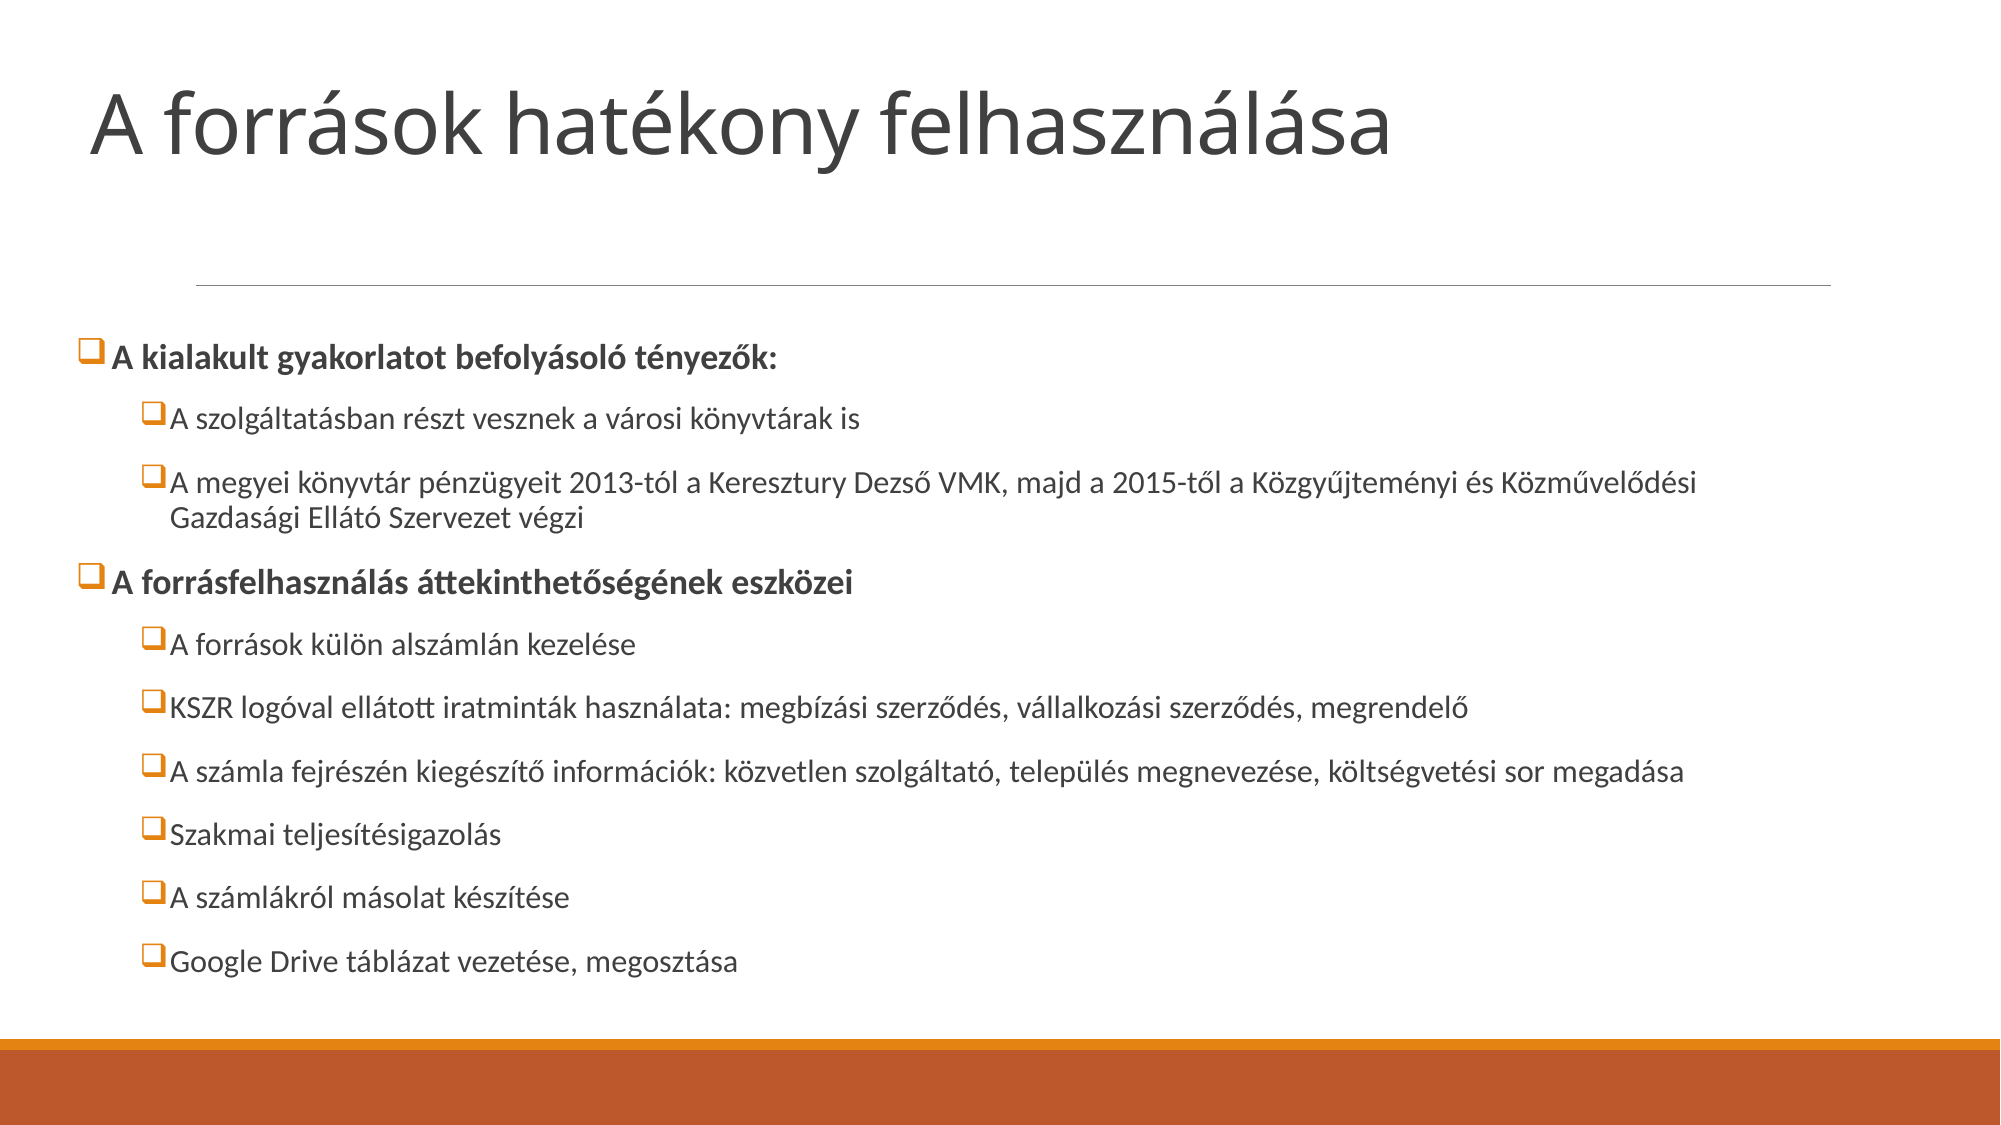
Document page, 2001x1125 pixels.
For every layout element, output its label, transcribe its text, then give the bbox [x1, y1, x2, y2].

title A források hatékony felhasználása [75, 39, 1726, 280]
list A kialakult gyakorlatot befolyásoló tényezők: A szolgáltatásban részt vesznek a városi könyvtárak is A megyei könyvtár pénzügyeit 2013-tól a Keresztury Dezső VMK, majd a 2015-től a Közgyűjteményi és Közművelődési Gazdasági Ellátó Szervezet végzi A forrásfelhasználás áttekinthetőségének eszközei A források külön alszámlán kezelése KSZR logóval ellátott iratminták használata: megbízási szerződés, vállalkozási szerződés, megrendelő A számla fejrészén kiegészítő információk: közvetlen szolgáltató, település megnevezése, költségvetési sor megadása Szakmai teljesítésigazolás A számlákról másolat készítése Google Drive táblázat vezetése, megosztása [75, 331, 1830, 991]
